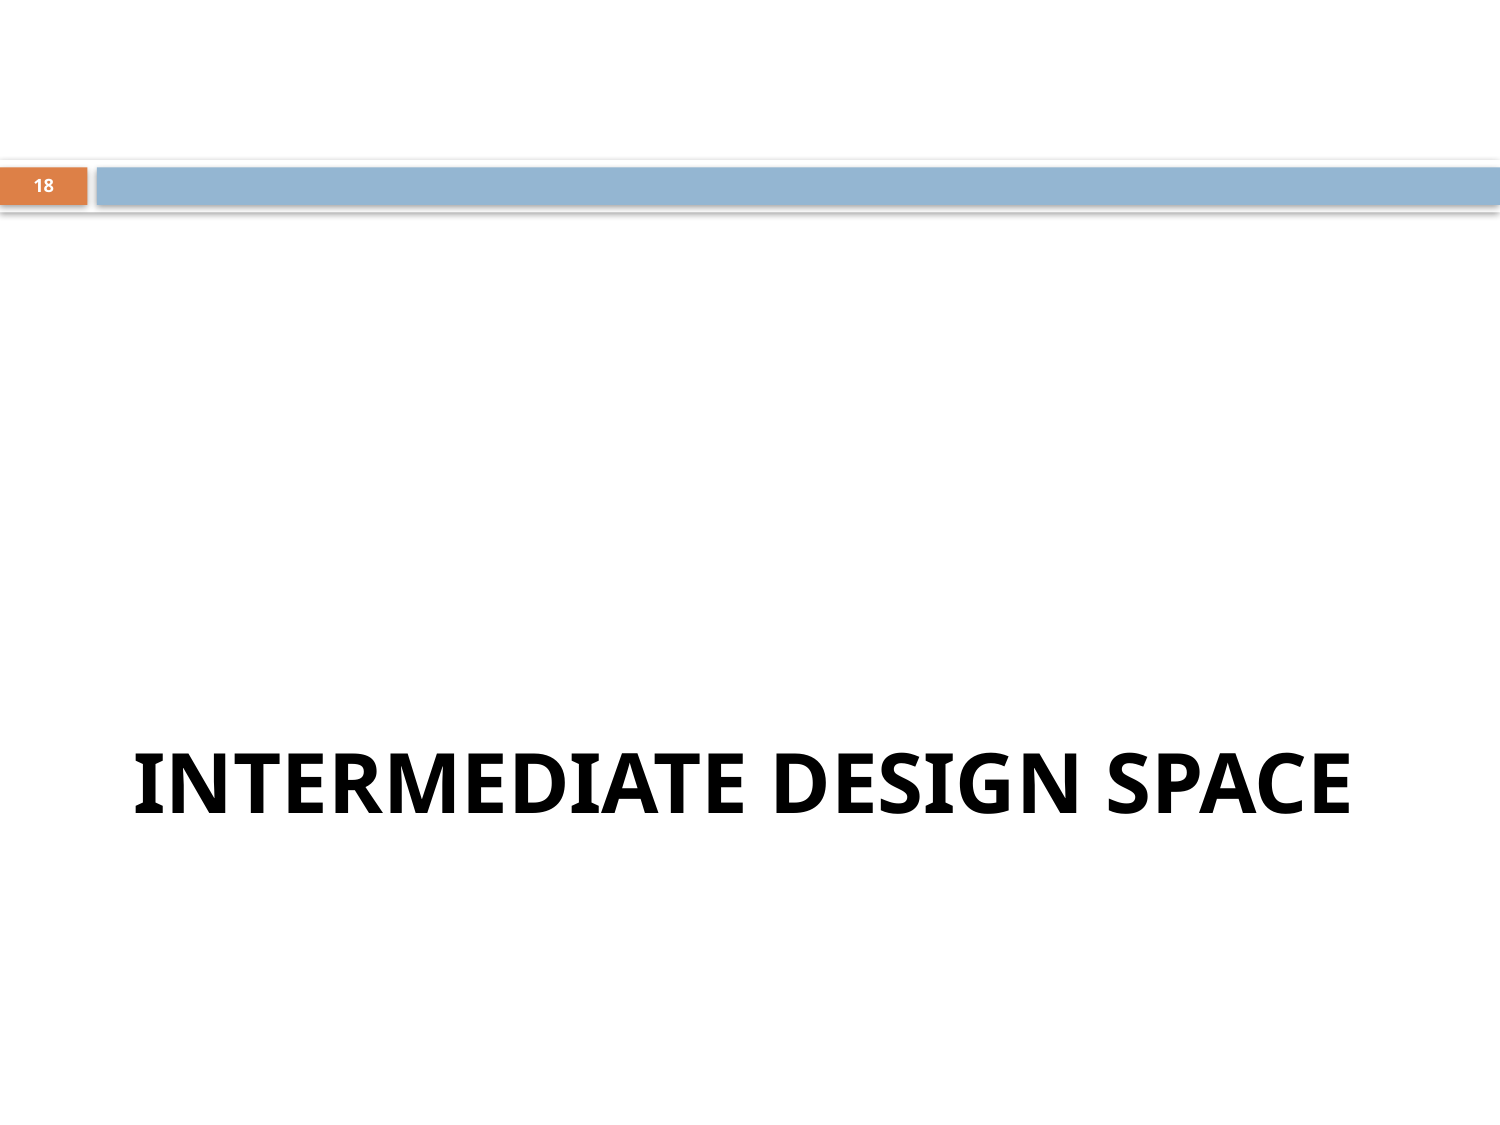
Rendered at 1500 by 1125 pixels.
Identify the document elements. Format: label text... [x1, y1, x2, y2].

title Intermediate design space [118, 722, 1394, 1051]
slide_number 18 [0, 166, 88, 207]
